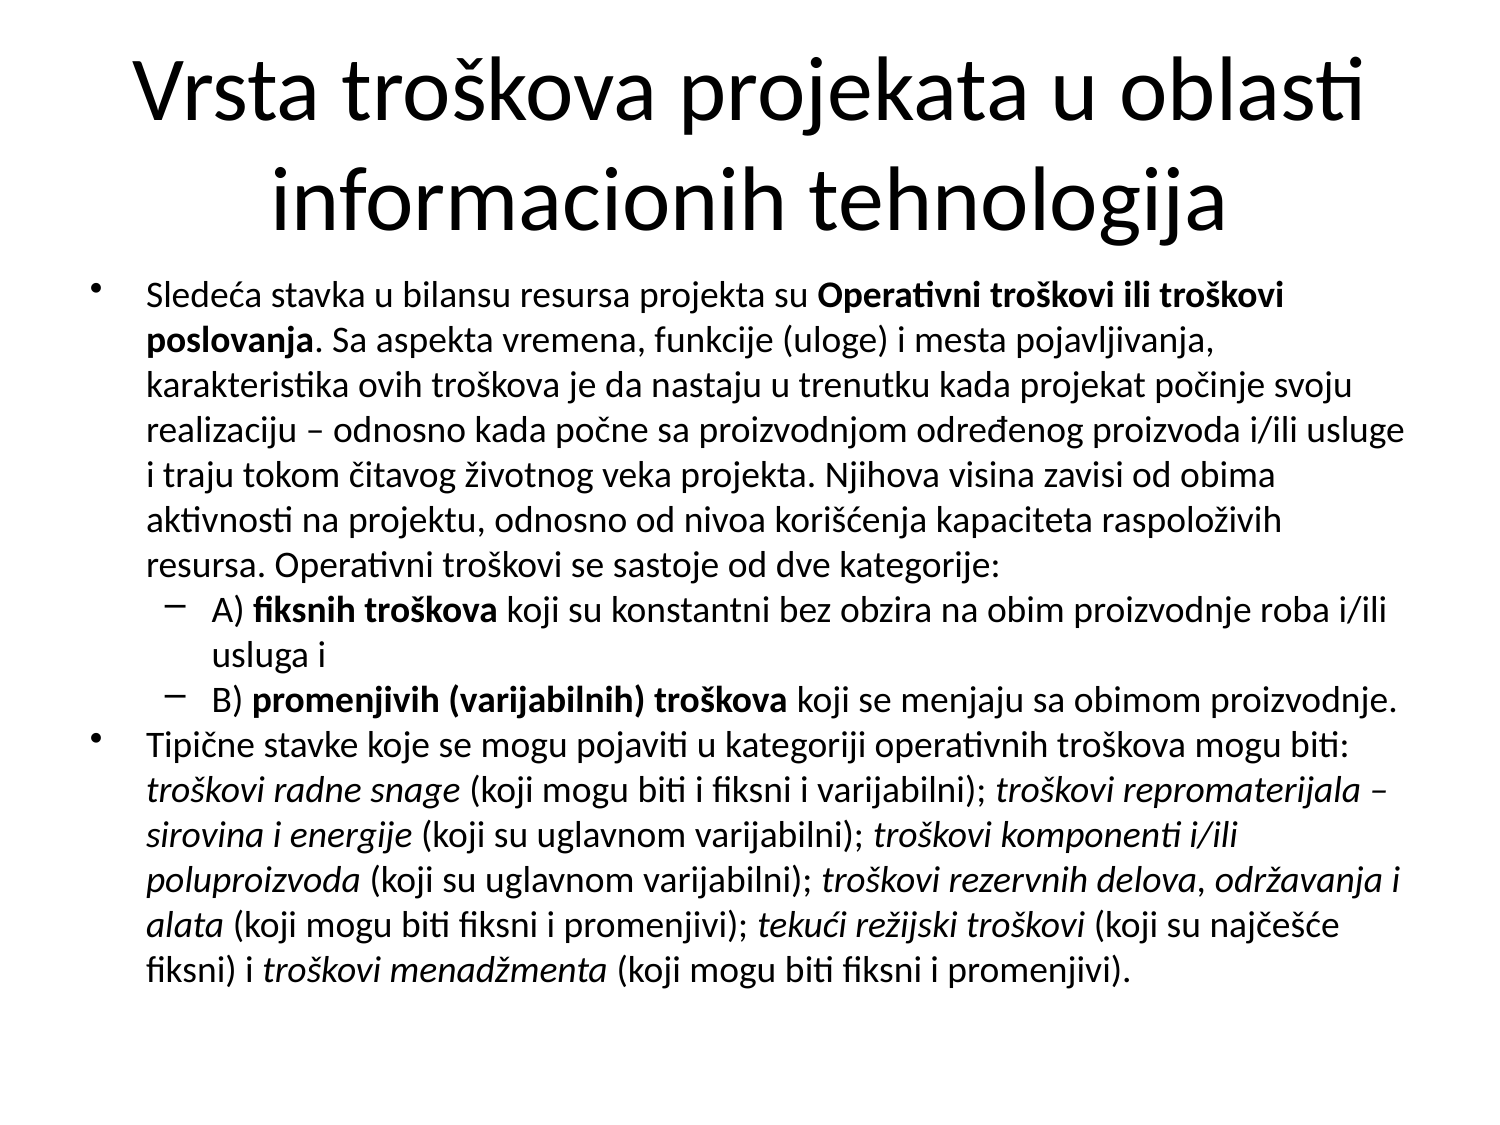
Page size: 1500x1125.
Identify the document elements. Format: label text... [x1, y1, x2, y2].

title Vrsta troškova projekata u oblasti informacionih tehnologija [75, 45, 1425, 233]
list Sledeća stavka u bilansu resursa projekta su Operativni troškovi ili troškovi poslovanja. Sa aspekta vremena, funkcije (uloge) i mesta pojavljivanja, karakteristika ovih troškova je da nastaju u trenutku kada projekat počinje svoju realizaciju – odnosno kada počne sa proizvodnjom određenog proizvoda i/ili usluge i traju tokom čitavog životnog veka projekta. Njihova visina zavisi od obima aktivnosti na projektu, odnosno od nivoa korišćenja kapaciteta raspoloživih resursa. Operativni troškovi se sastoje od dve kategorije: A) fiksnih troškova koji su konstantni bez obzira na obim proizvodnje roba i/ili usluga i B) promenjivih (varijabilnih) troškova koji se menjaju sa obimom proizvodnje. Tipične stavke koje se mogu pojaviti u kategoriji operativnih troškova mogu biti: troškovi radne snage (koji mogu biti i fiksni i varijabilni); troškovi repromaterijala – sirovina i energije (koji su uglavnom varijabilni); troškovi komponenti i/ili poluproizvoda (koji su uglavnom varijabilni); troškovi rezervnih delova, održavanja i alata (koji mogu biti fiksni i promenjivi); tekući režijski troškovi (koji su najčešće fiksni) i troškovi menadžmenta (koji mogu biti fiksni i promenjivi). [75, 262, 1425, 1005]
